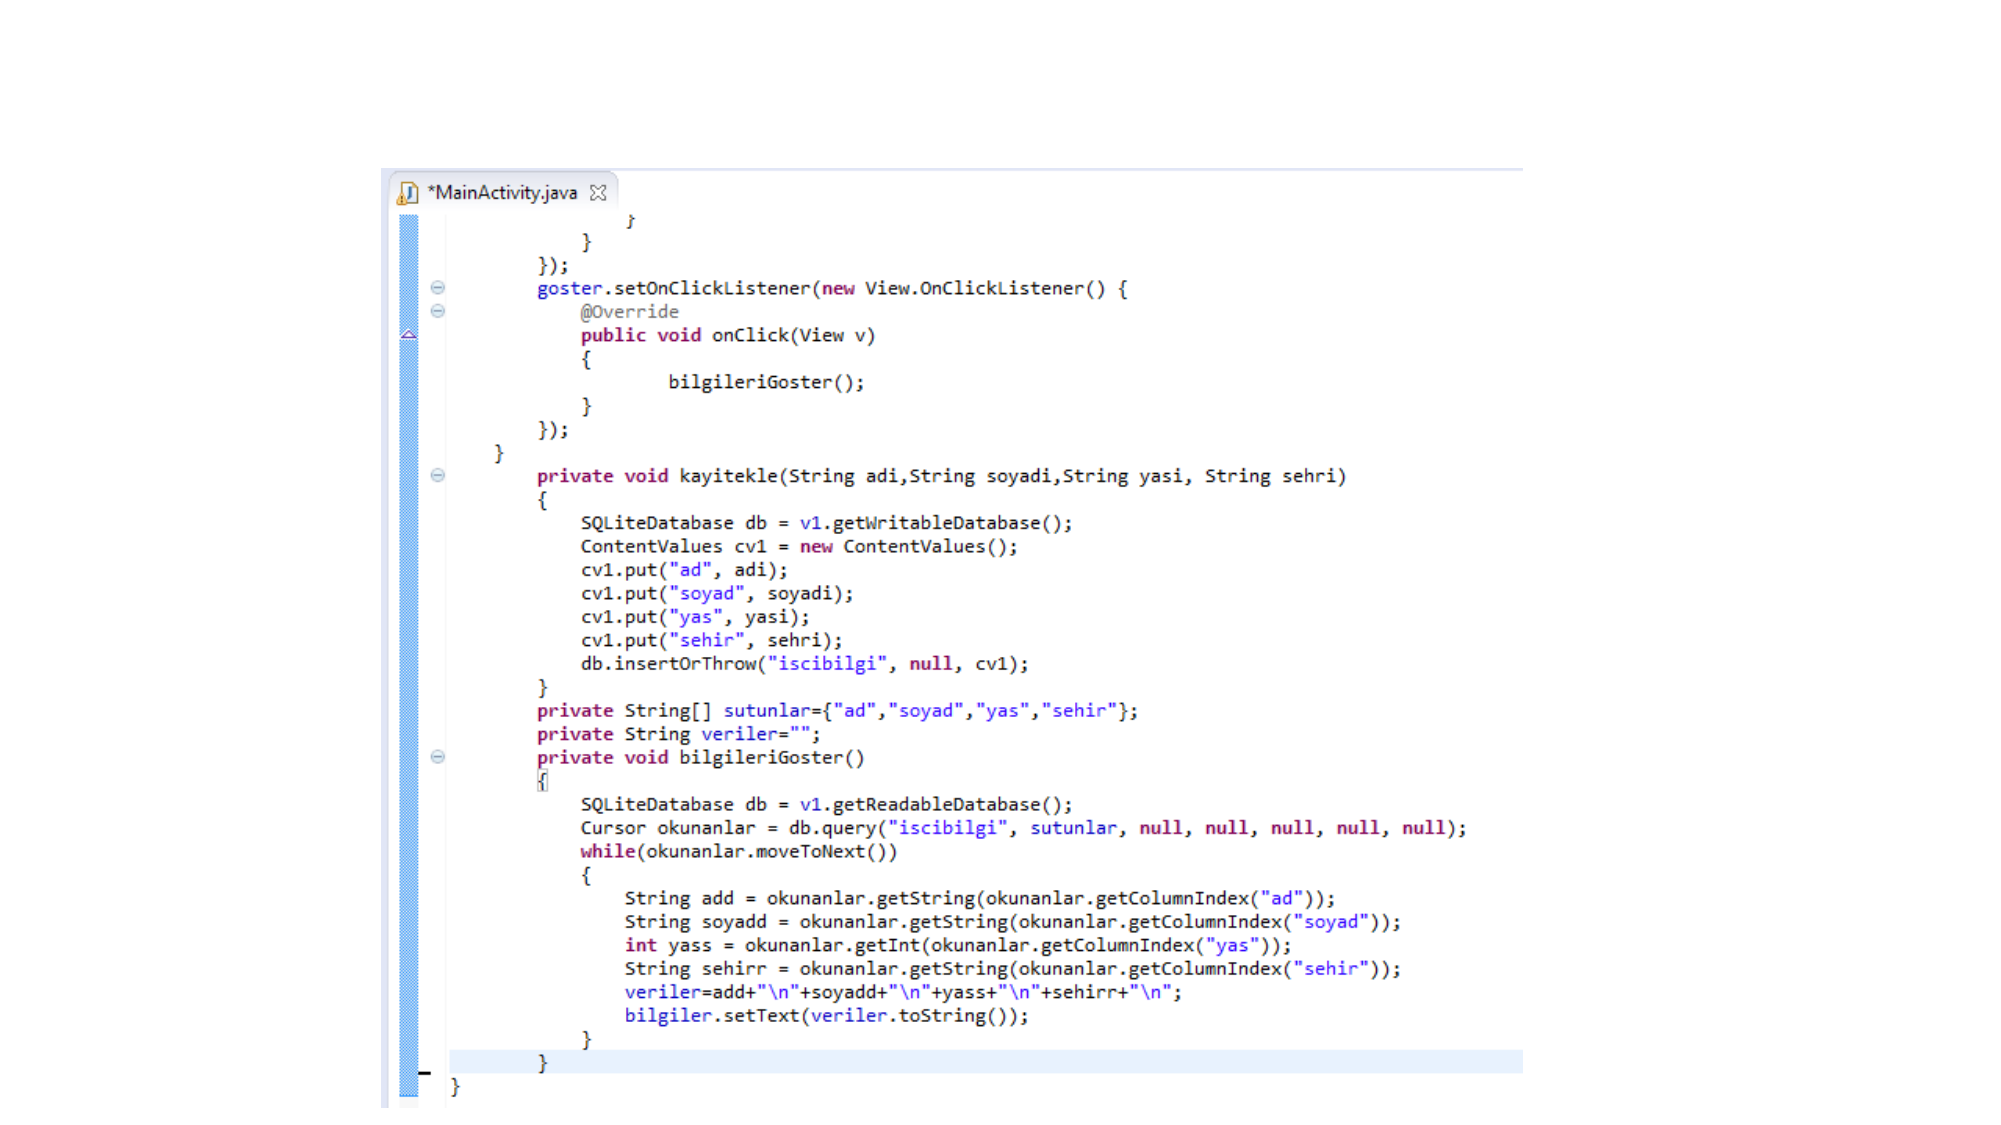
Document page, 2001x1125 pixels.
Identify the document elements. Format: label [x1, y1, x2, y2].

picture [381, 168, 1523, 1108]
